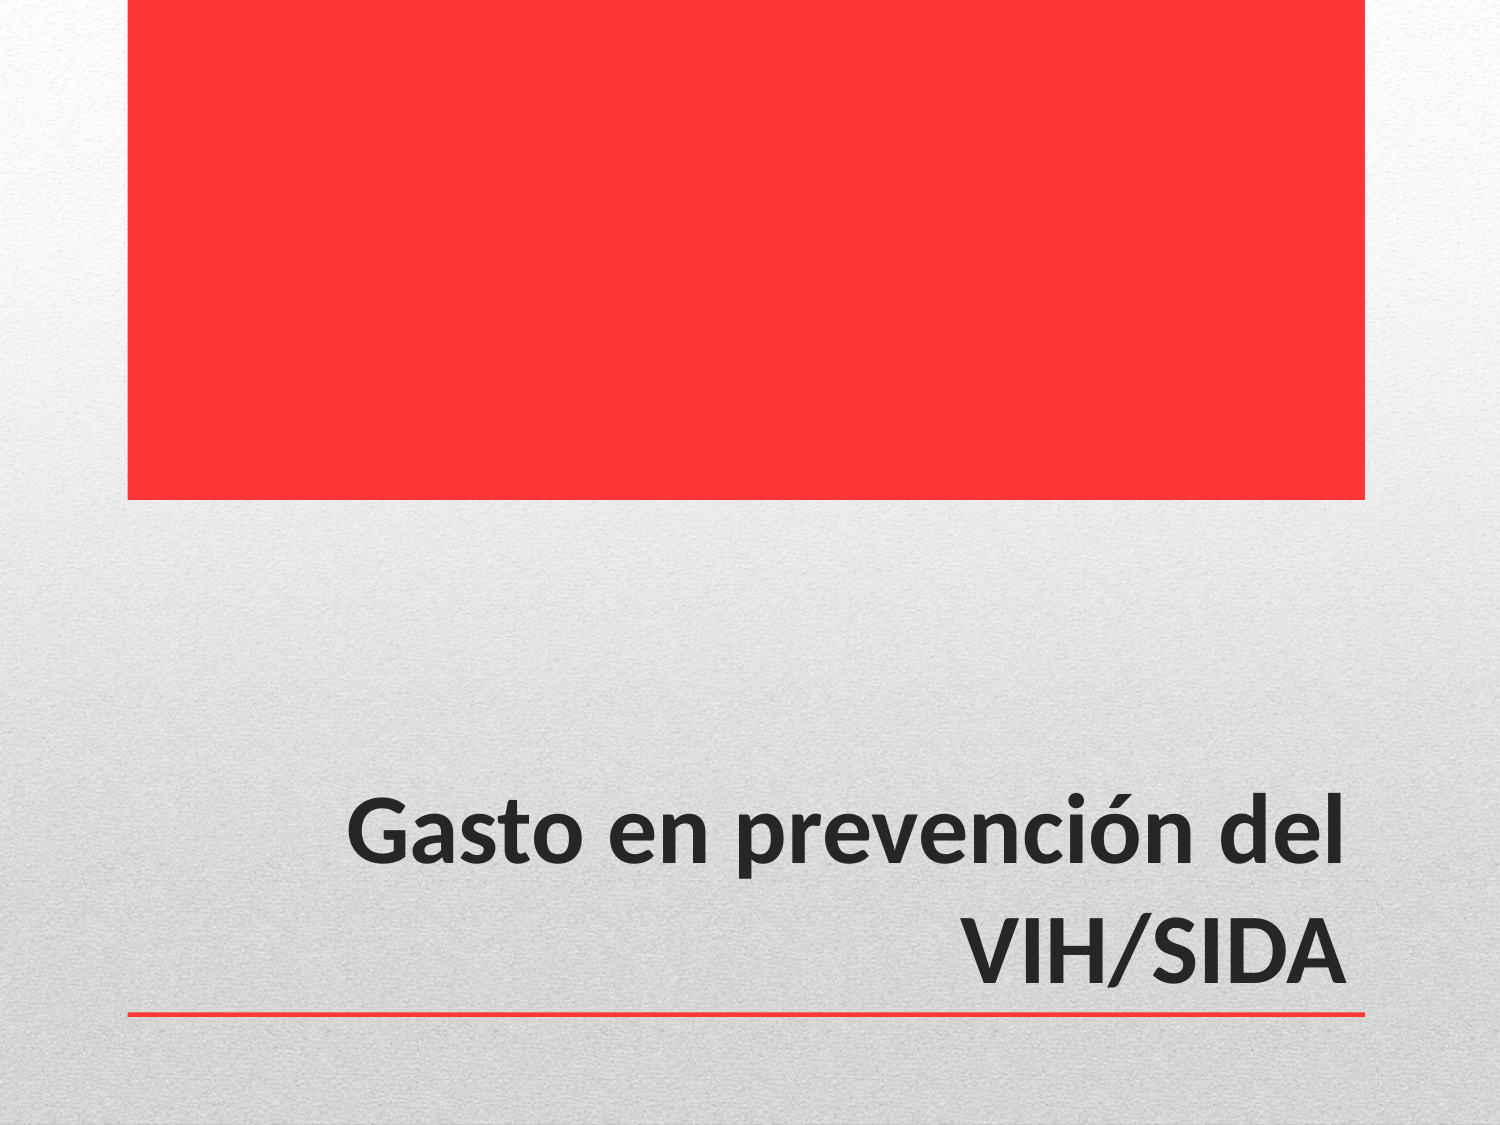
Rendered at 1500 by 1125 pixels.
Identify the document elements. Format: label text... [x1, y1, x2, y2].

title Gasto en prevención del VIH/SIDA [125, 525, 1363, 1012]
